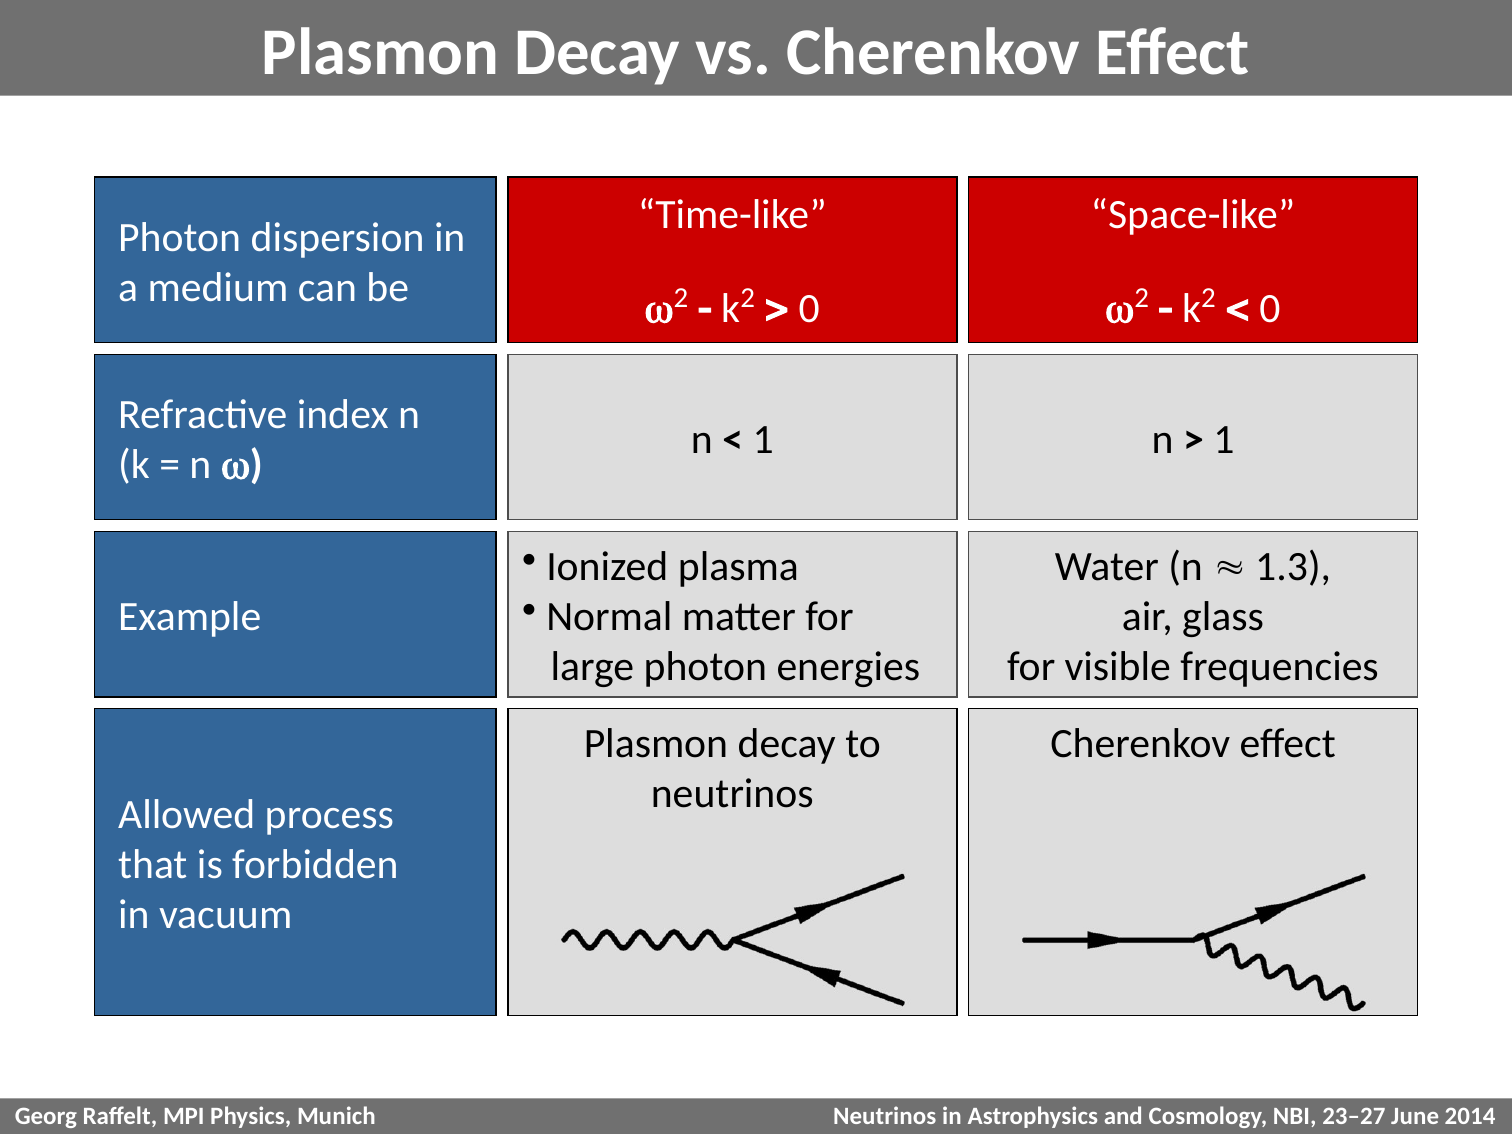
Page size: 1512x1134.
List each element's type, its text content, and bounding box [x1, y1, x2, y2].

text_box [968, 708, 1418, 1016]
text_box Ionized plasma Normal matter for large photon energies [507, 531, 957, 697]
text_box “Time-like” w2 - k2 > 0 [507, 177, 957, 343]
text_box Refractive index n (k = n w) [94, 354, 497, 520]
text_box Example [94, 531, 497, 697]
text_box n > 1 [968, 354, 1418, 520]
picture [1003, 861, 1383, 1016]
title Plasmon Decay vs. Cherenkov Effect [0, 0, 1512, 96]
text_box n < 1 [507, 354, 957, 520]
picture [543, 861, 922, 1016]
text_box Water (n  1.3), air, glass for visible frequencies [968, 531, 1418, 697]
text_box Photon dispersion in a medium can be [94, 177, 497, 343]
text_box [507, 708, 957, 1016]
text_box “Space-like” w2 - k2 < 0 [968, 177, 1418, 343]
text_box Allowed process that is forbidden in vacuum [94, 708, 497, 1016]
